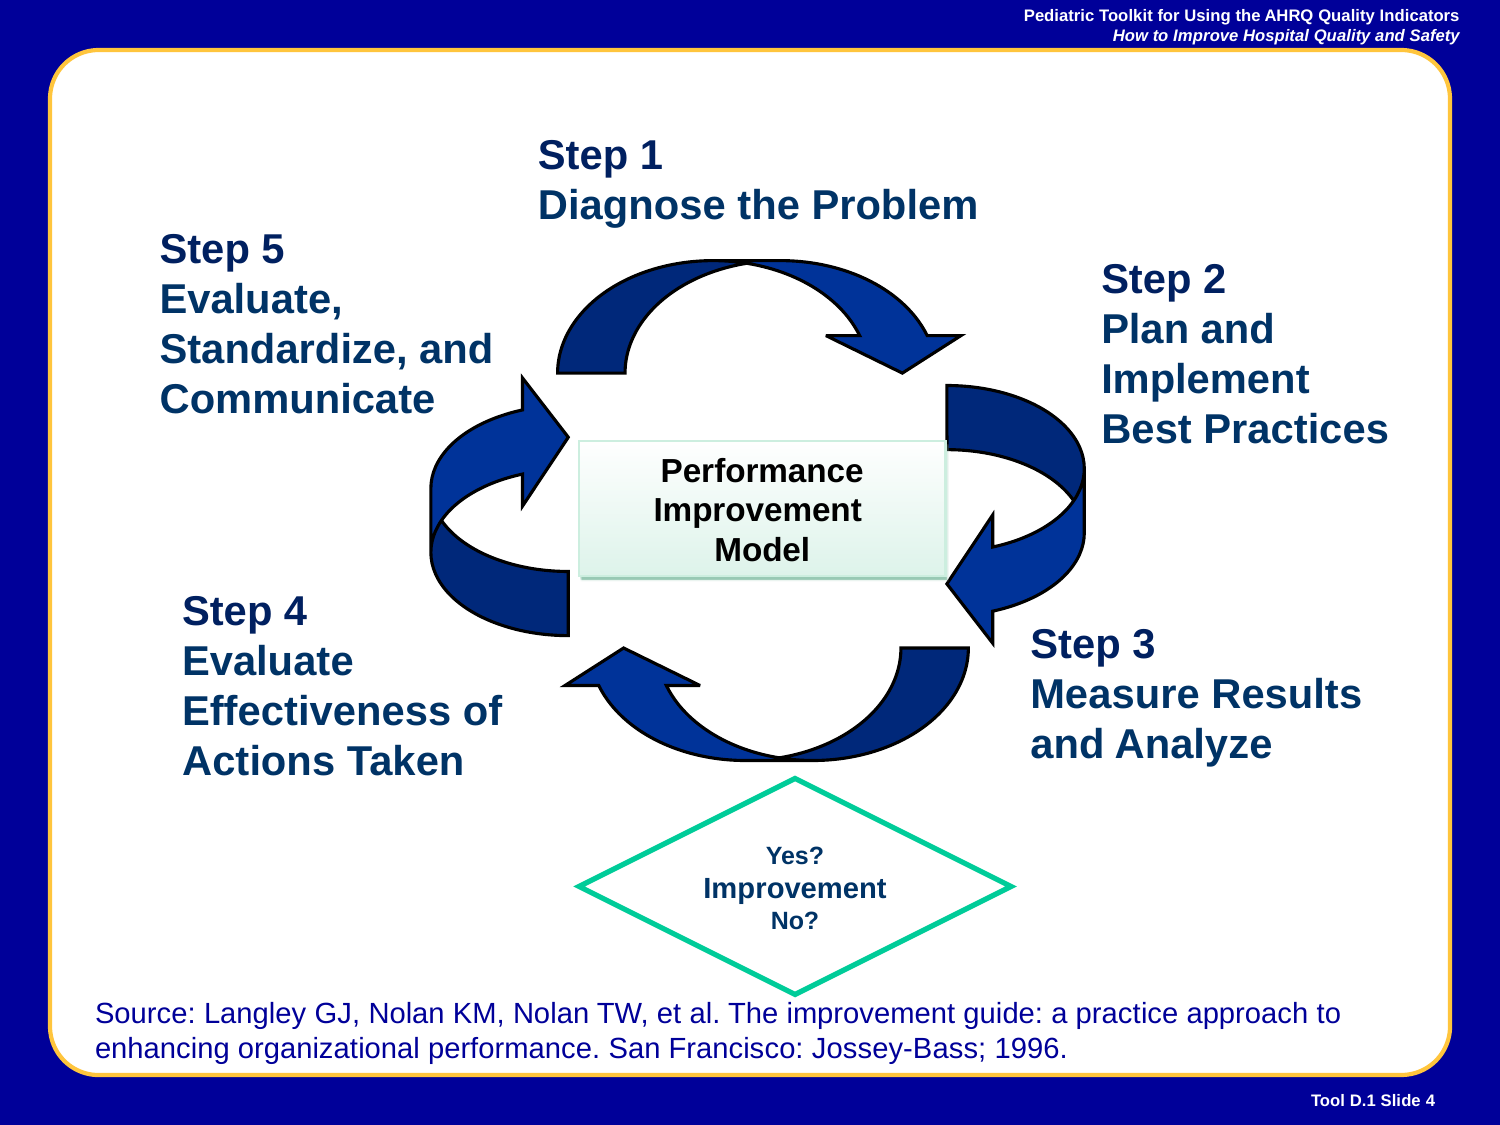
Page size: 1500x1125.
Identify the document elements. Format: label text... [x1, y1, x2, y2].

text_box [144, 120, 1418, 995]
text_box Source: Langley GJ, Nolan KM, Nolan TW, et al. The improvement guide: a practice approach to enhancing organizational performance. San Francisco: Jossey-Bass; 1996. [80, 987, 1463, 1073]
